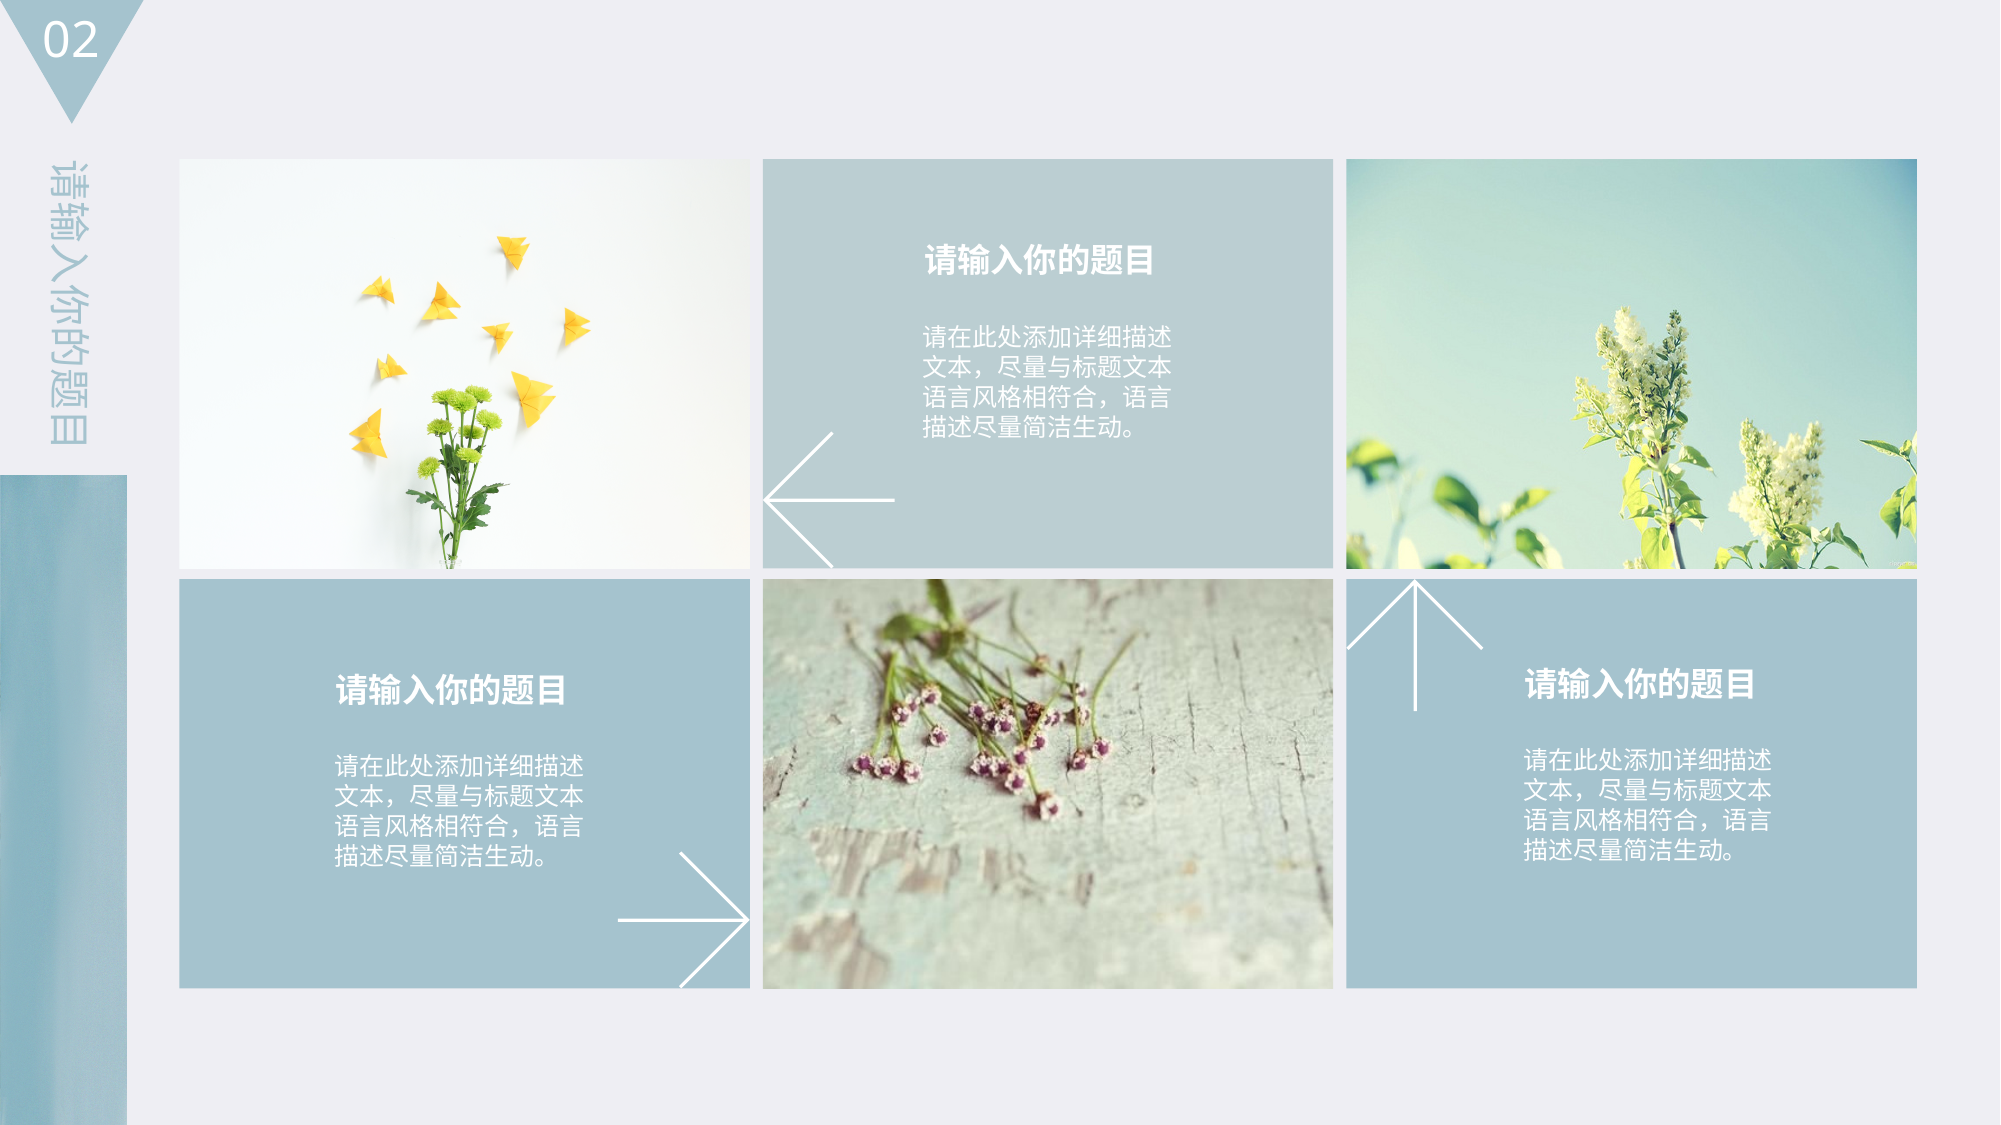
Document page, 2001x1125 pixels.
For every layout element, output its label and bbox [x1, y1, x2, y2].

text_box [179, 579, 750, 989]
text_box [1346, 579, 1917, 989]
text_box [762, 578, 1334, 989]
text_box [178, 158, 751, 569]
picture [0, 475, 127, 1125]
text_box [762, 159, 1334, 569]
text_box [1345, 158, 1918, 569]
